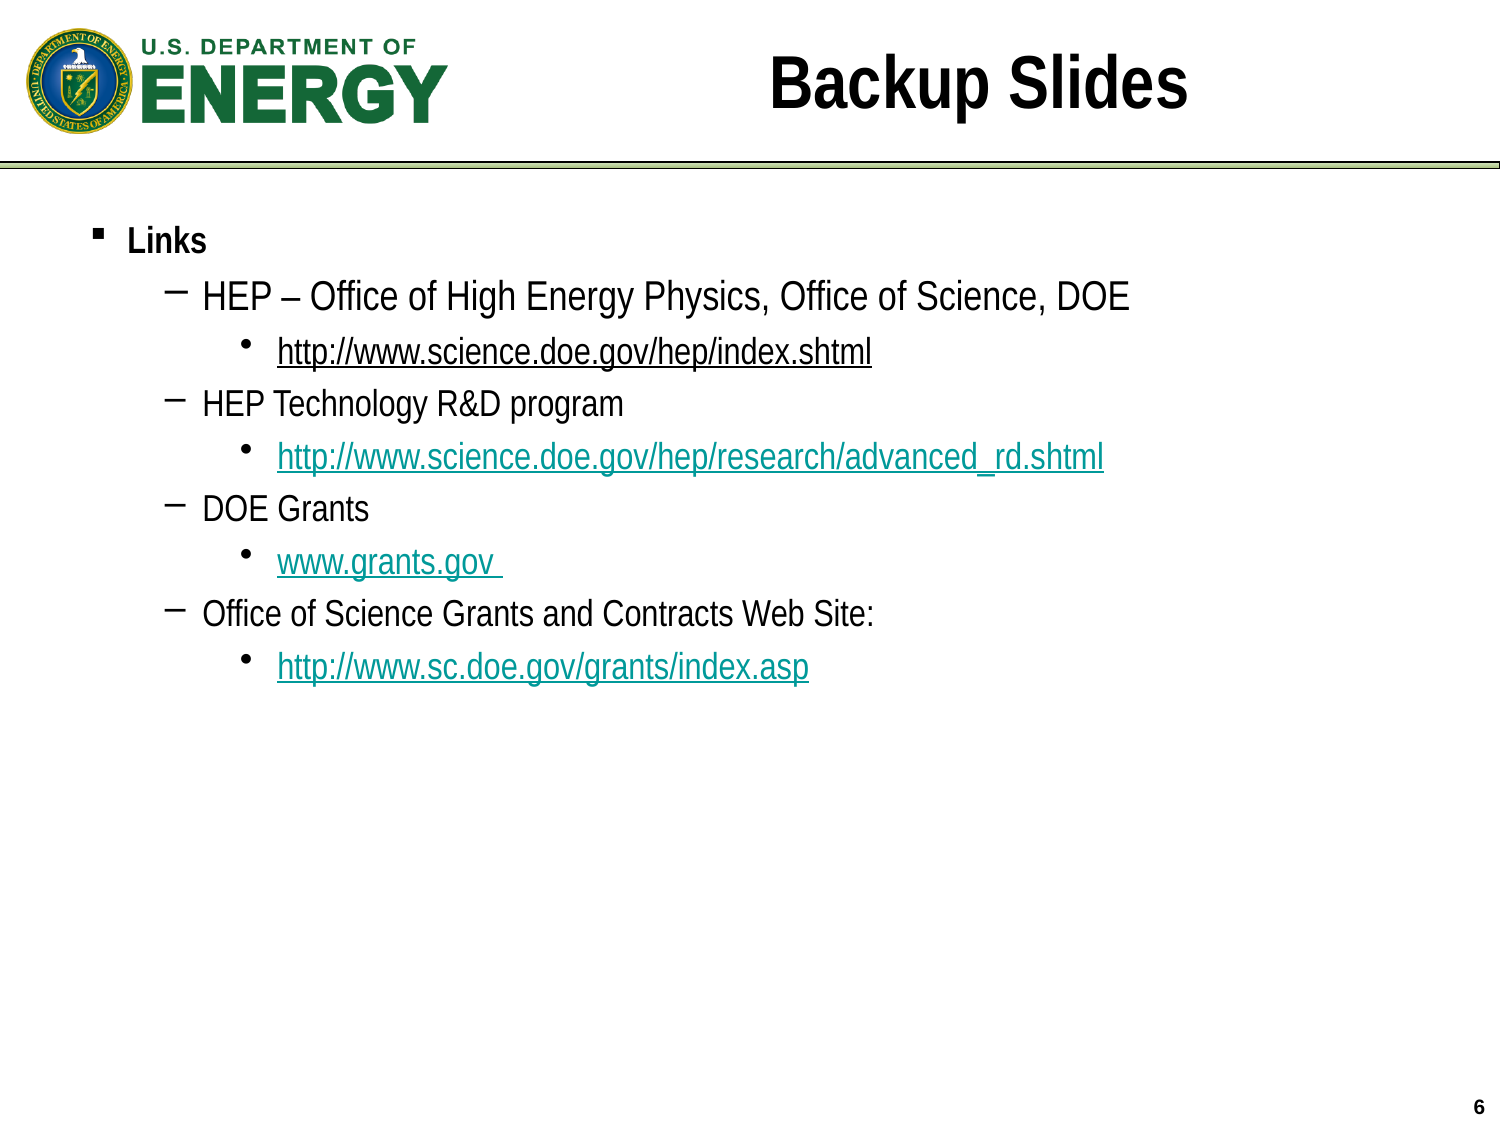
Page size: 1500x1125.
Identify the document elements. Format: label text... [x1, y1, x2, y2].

title Backup Slides [458, 26, 1500, 146]
picture [26, 28, 448, 134]
slide_number 6 [1437, 1085, 1500, 1125]
list Links HEP – Office of High Energy Physics, Office of Science, DOE http://www.science.doe.gov/hep/index.shtml HEP Technology R&D program http://www.science.doe.gov/hep/research/advanced_rd.shtml DOE Grants www.grants.gov Office of Science Grants and Contracts Web Site: http://www.sc.doe.gov/grants/index.asp [75, 208, 1425, 1062]
